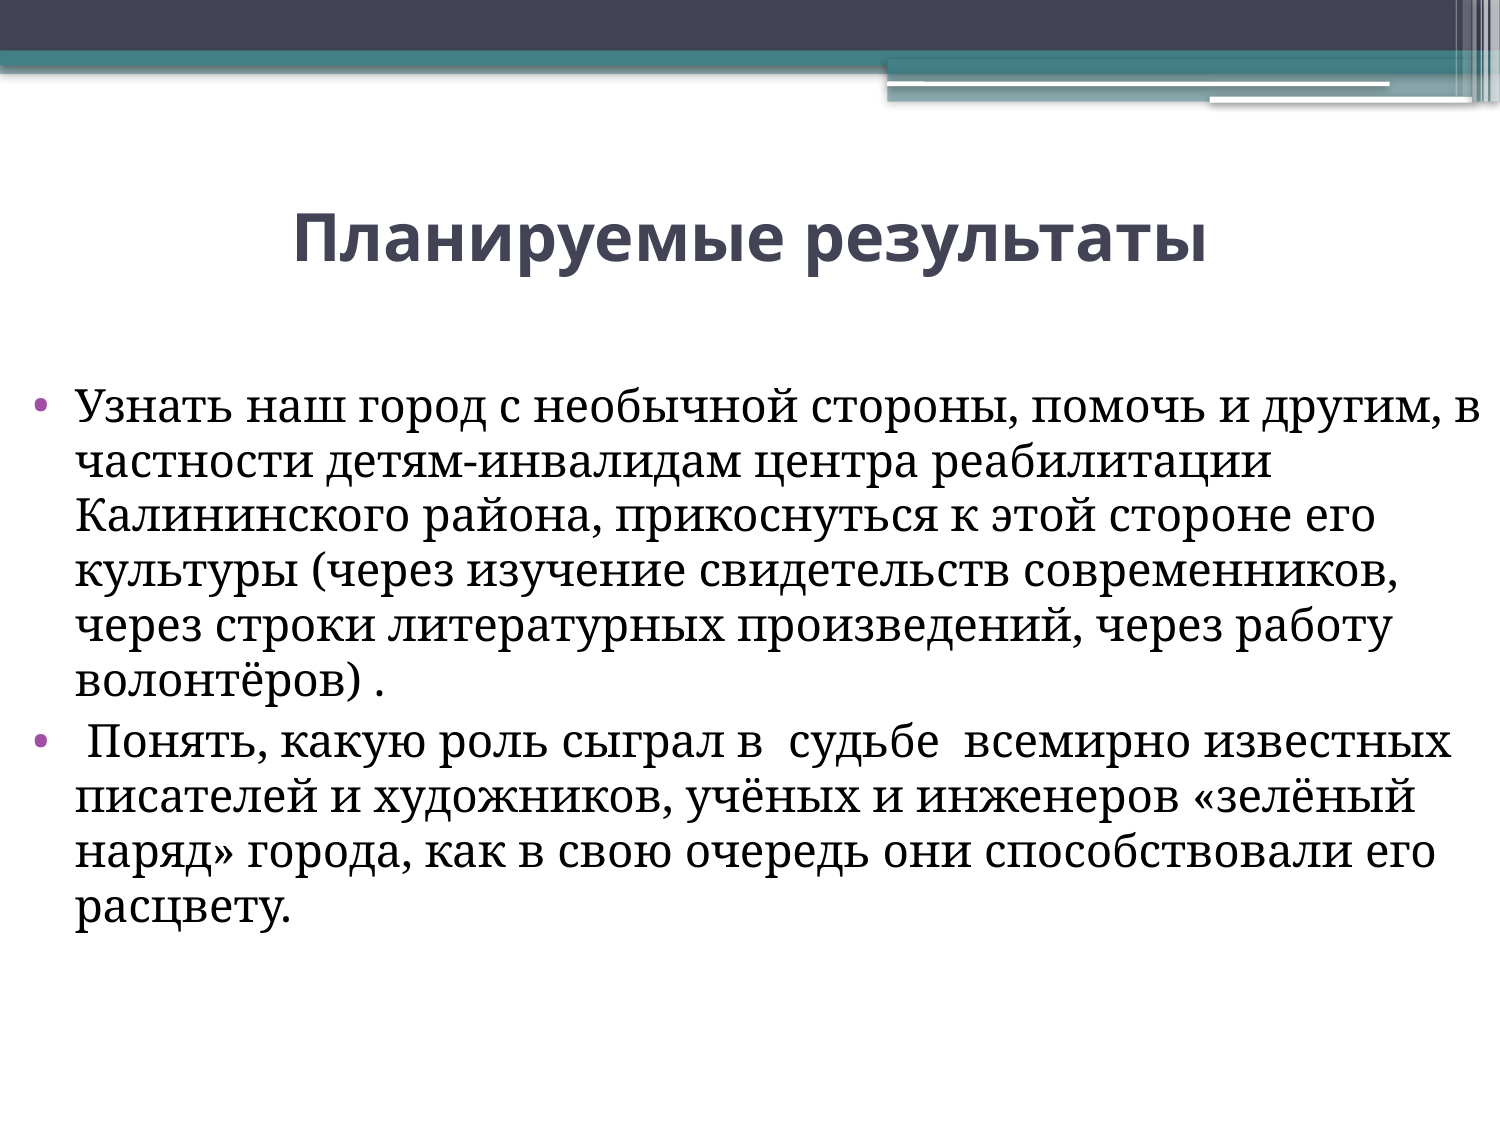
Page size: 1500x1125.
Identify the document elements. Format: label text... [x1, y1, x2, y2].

title Планируемые результаты [75, 187, 1425, 363]
list Узнать наш город с необычной стороны, помочь и другим, в частности детям-инвалидам центра реабилитации Калининского района, прикоснуться к этой стороне его культуры (через изучение свидетельств современников, через строки литературных произведений, через работу волонтёров) . Понять, какую роль сыграл в судьбе всемирно известных писателей и художников, учёных и инженеров «зелёный наряд» города, как в свою очередь они способствовали его расцвету. [0, 368, 1500, 1071]
